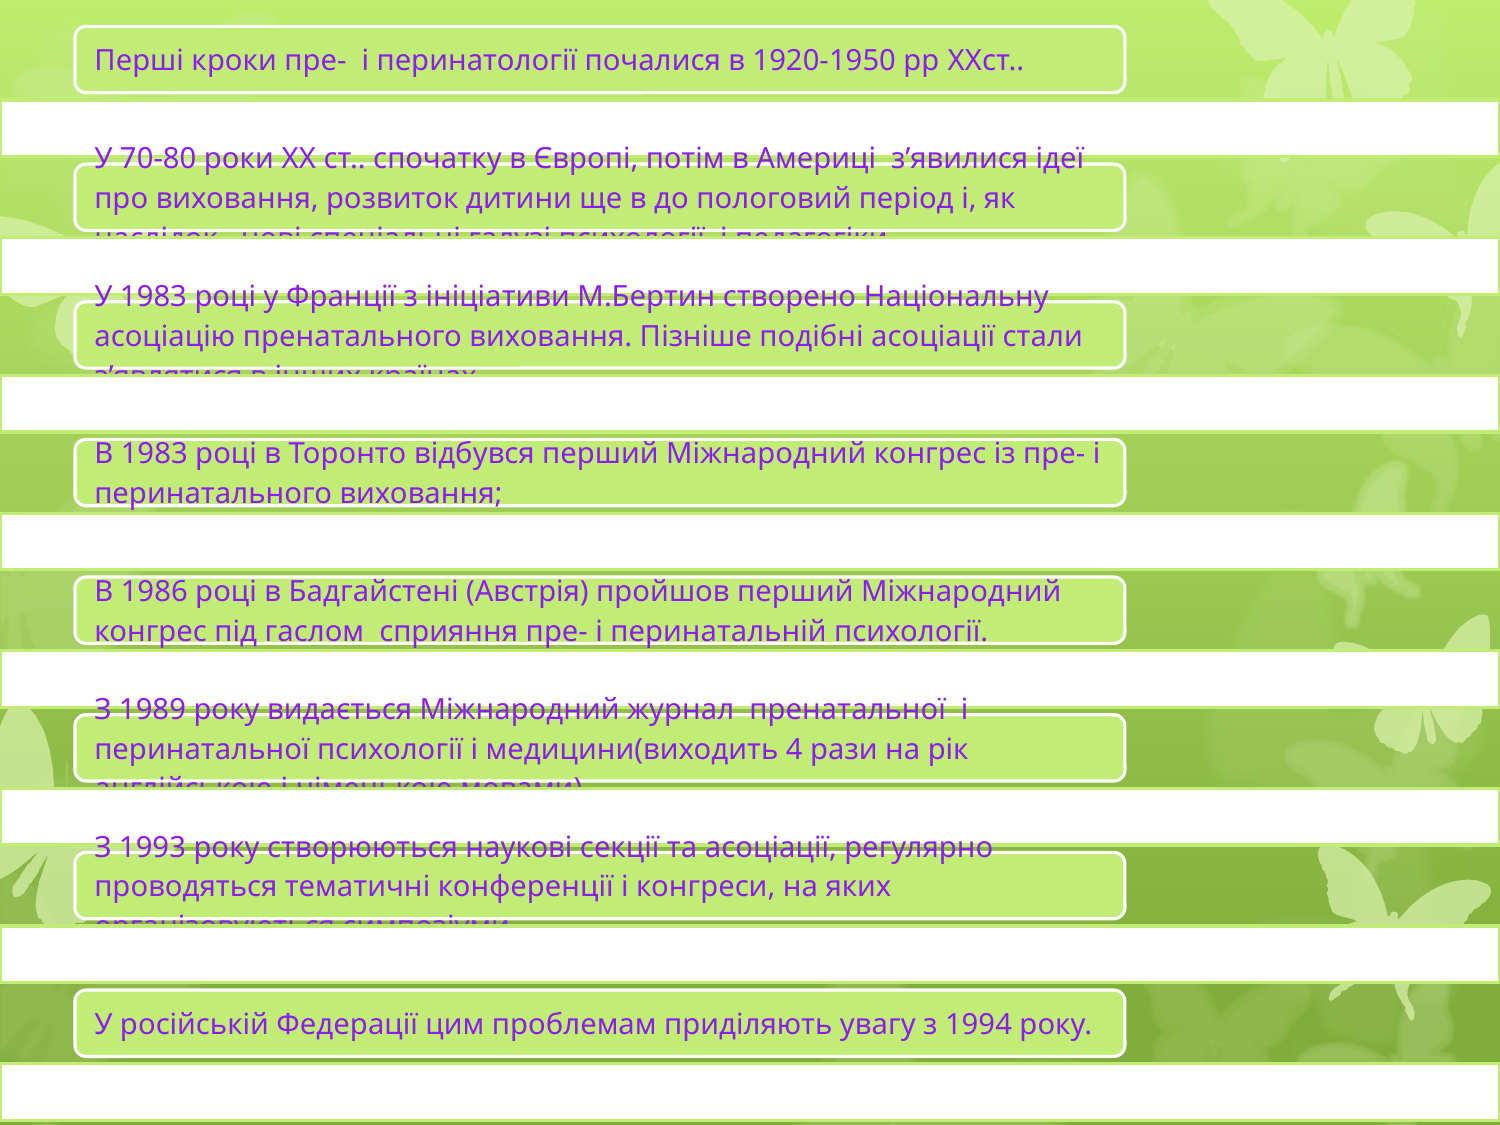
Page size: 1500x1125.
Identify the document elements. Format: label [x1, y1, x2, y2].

text_box [0, 18, 1500, 1121]
